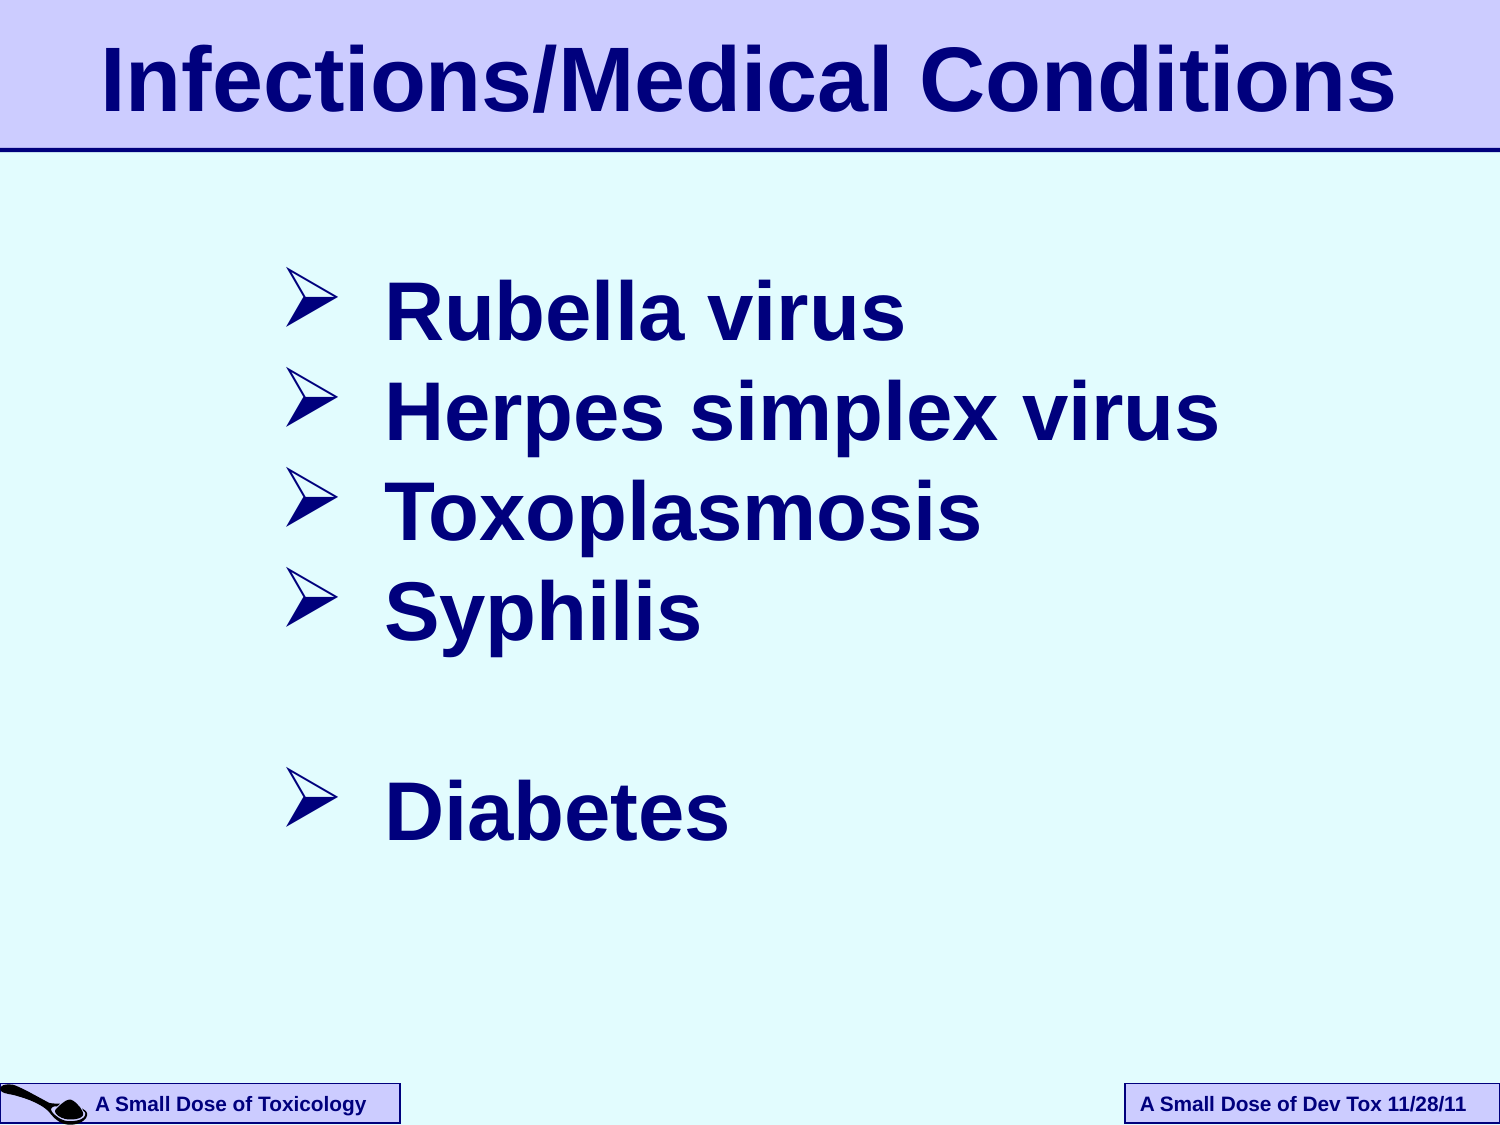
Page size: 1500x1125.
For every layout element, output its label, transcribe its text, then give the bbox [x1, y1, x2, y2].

text_box Rubella virus Herpes simplex virus Toxoplasmosis Syphilis Diabetes [265, 249, 1237, 865]
title Infections/Medical Conditions [37, 12, 1463, 138]
